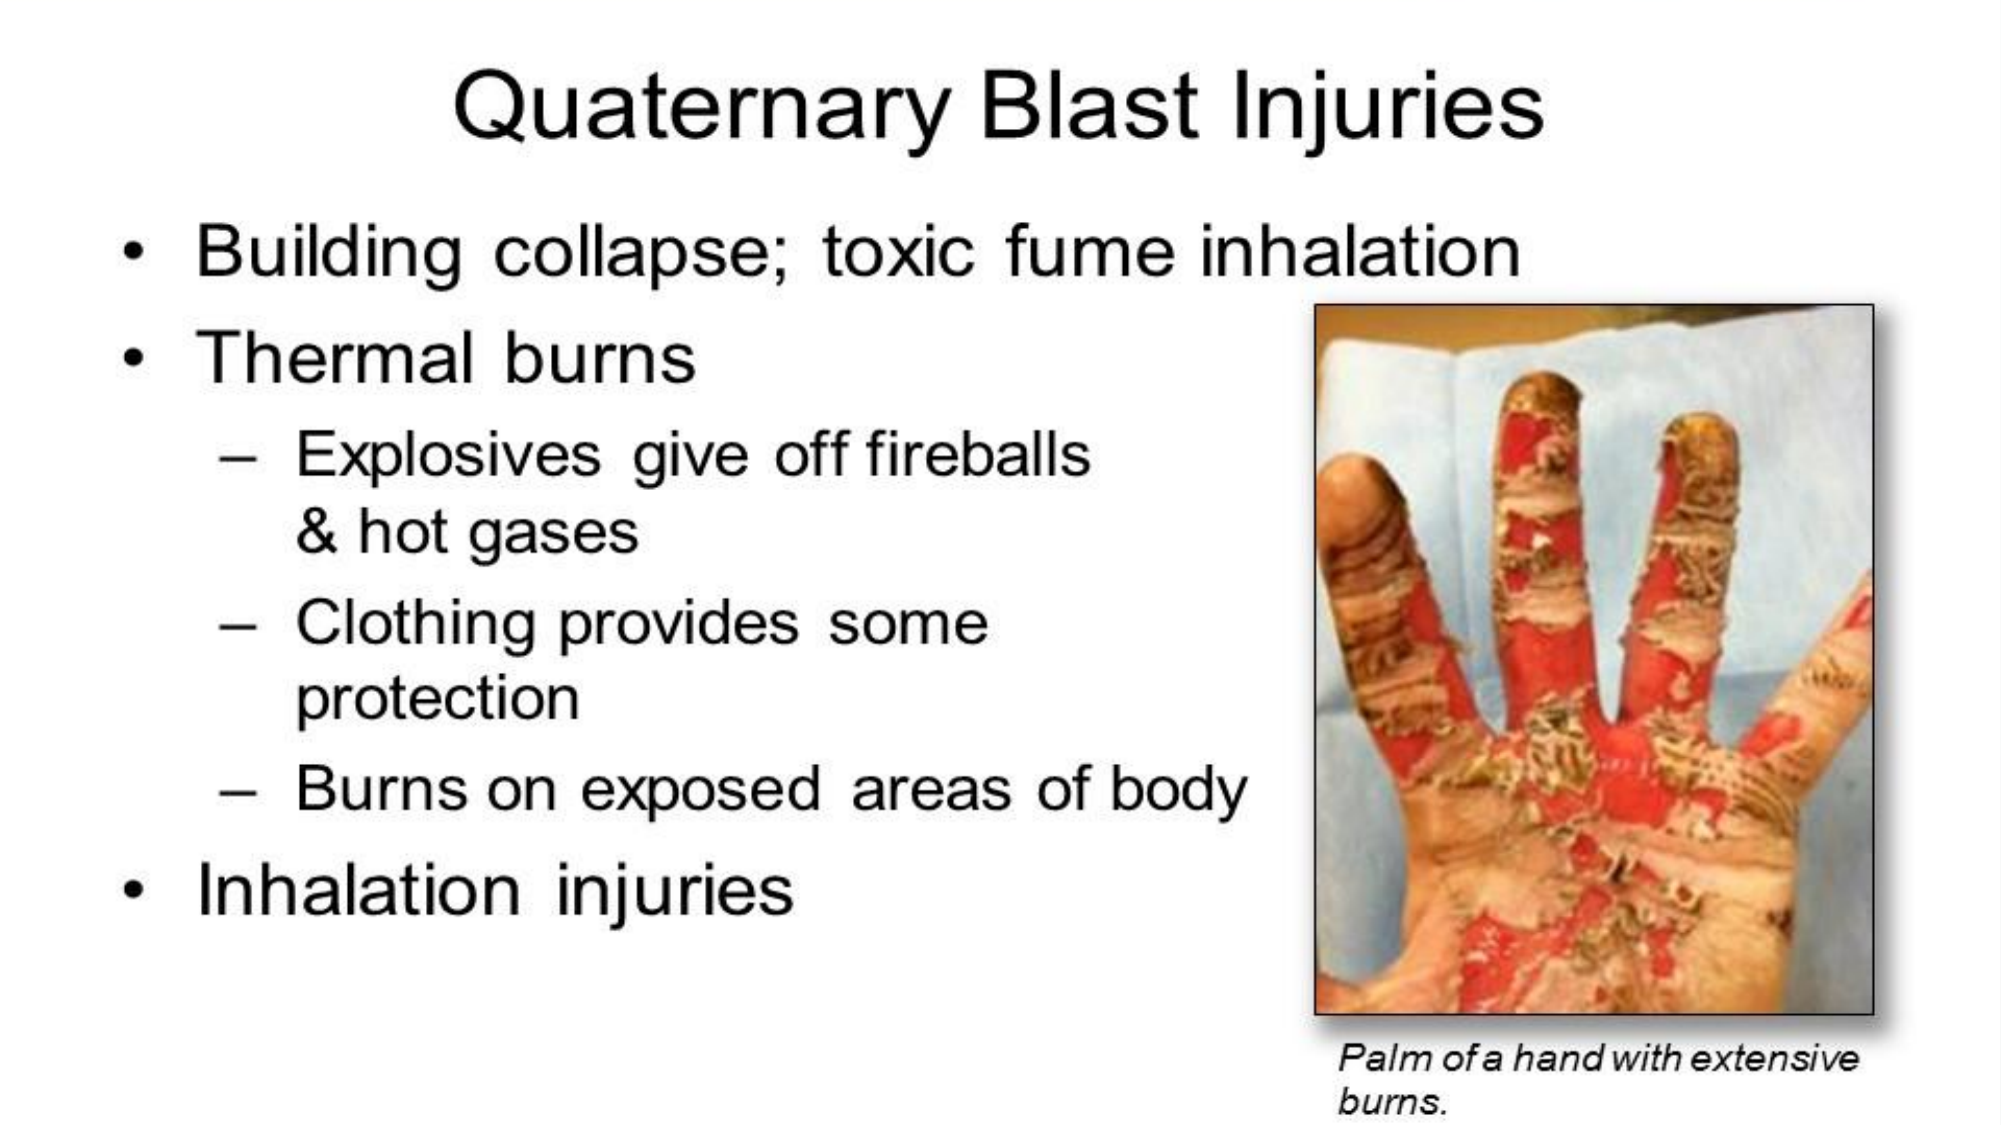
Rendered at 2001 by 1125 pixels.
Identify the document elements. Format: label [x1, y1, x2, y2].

list [0, 0, 2000, 1125]
